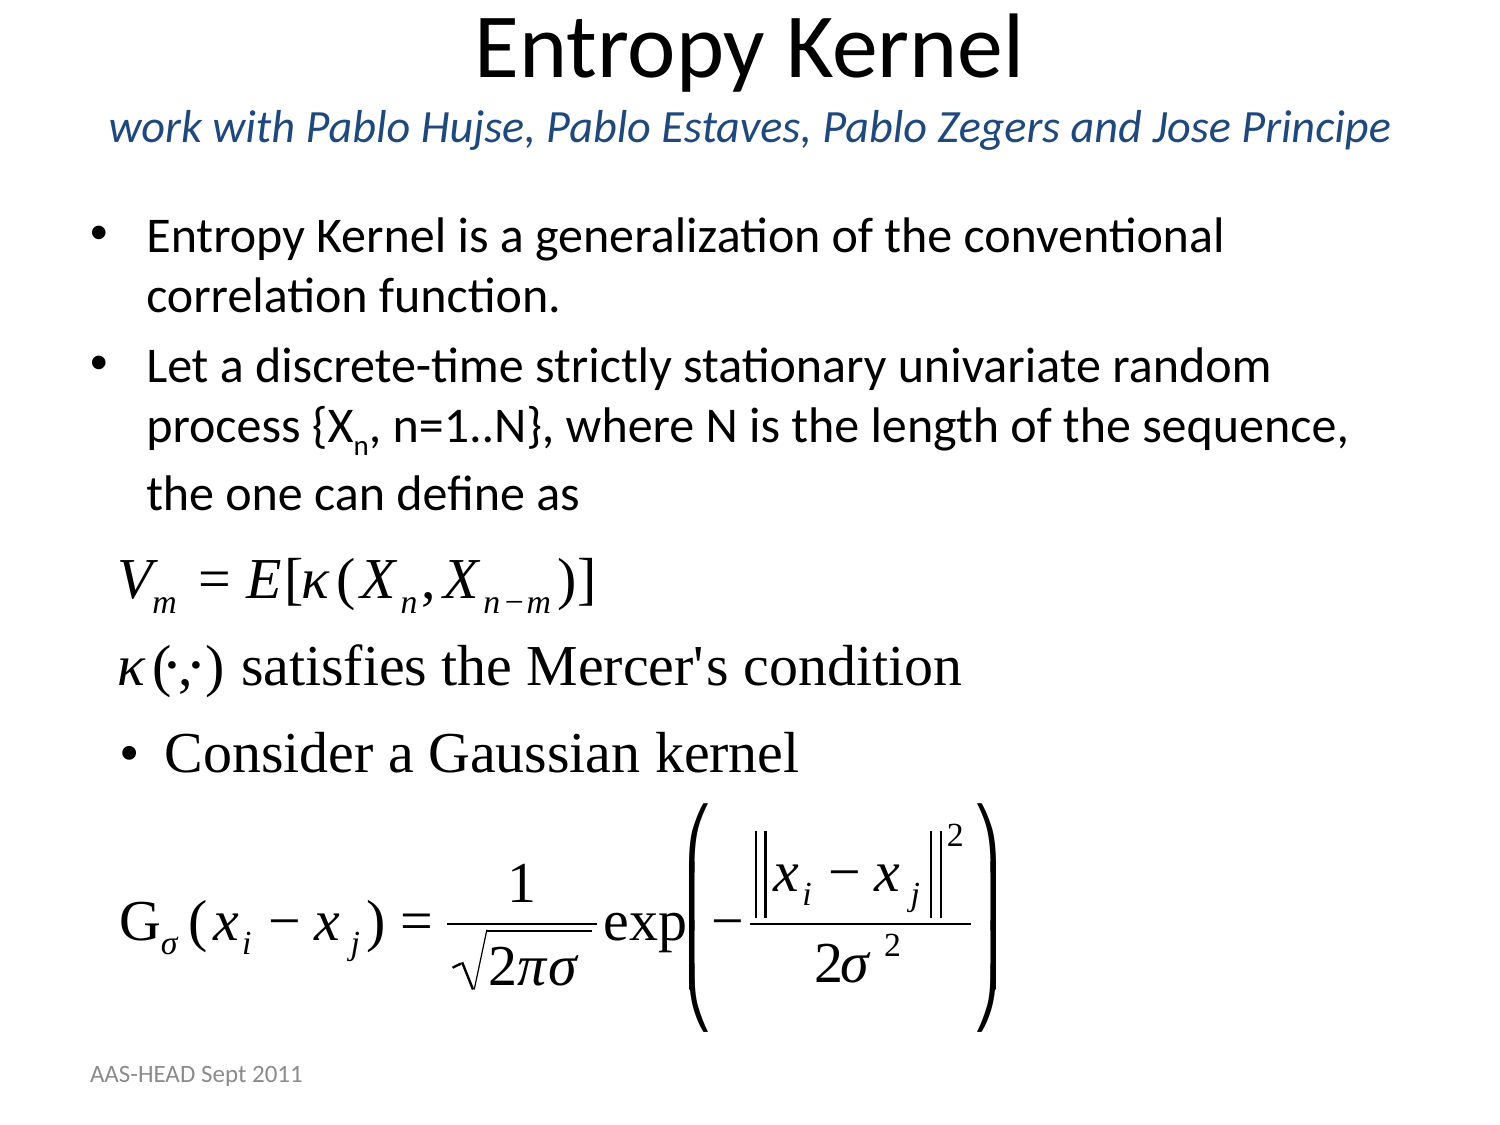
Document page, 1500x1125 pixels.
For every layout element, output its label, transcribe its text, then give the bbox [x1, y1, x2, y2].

title Entropy Kernel work with Pablo Hujse, Pablo Estaves, Pablo Zegers and Jose Principe [75, 0, 1425, 163]
list Entropy Kernel is a generalization of the conventional correlation function. Let a discrete-time strictly stationary univariate random process {Xn, n=1..N}, where N is the length of the sequence, the one can define as [75, 195, 1425, 938]
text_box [112, 549, 1001, 1038]
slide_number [75, 1042, 425, 1103]
